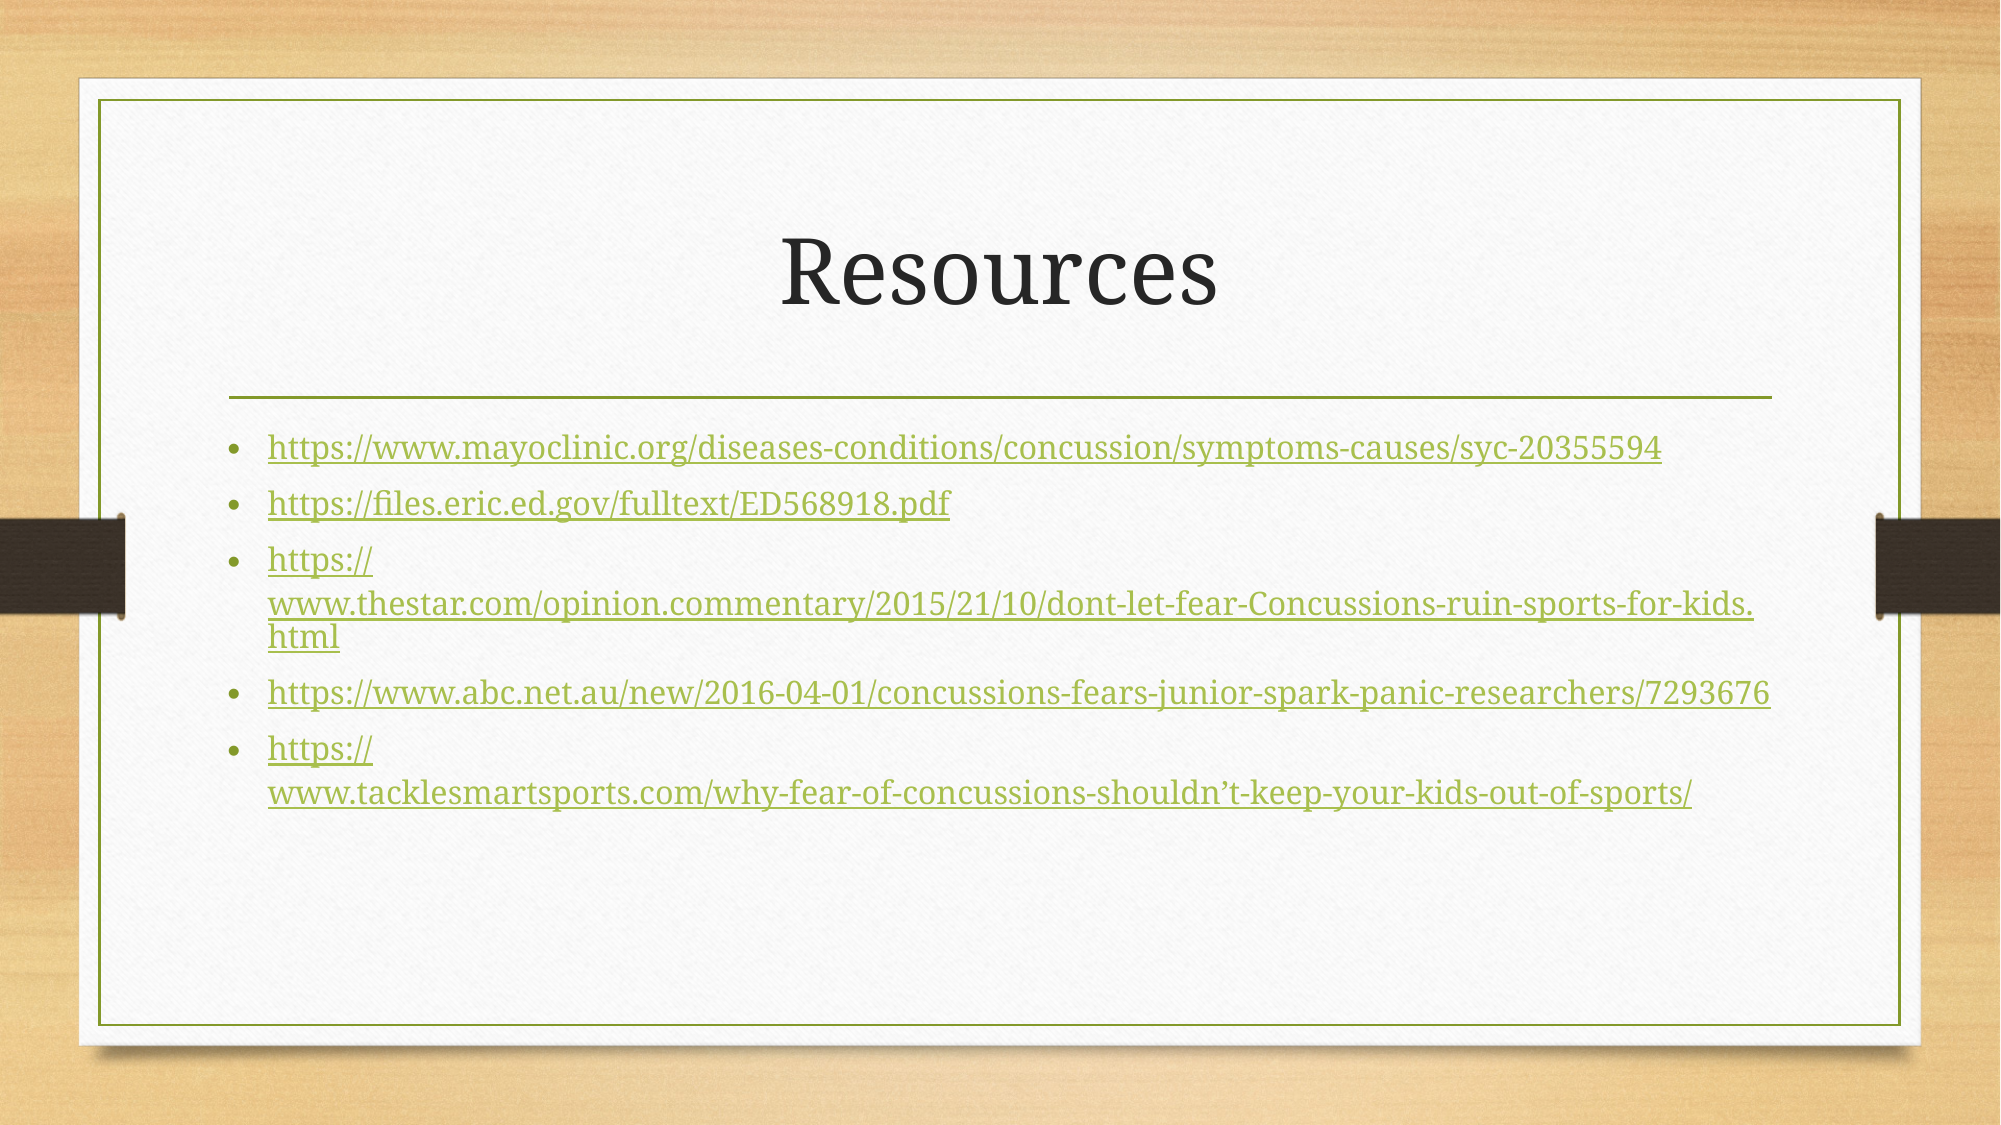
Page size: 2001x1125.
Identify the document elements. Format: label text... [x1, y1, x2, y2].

title Resources [212, 161, 1788, 375]
picture [0, 0, 2001, 1125]
list https://www.mayoclinic.org/diseases-conditions/concussion/symptoms-causes/syc-20355594 https://files.eric.ed.gov/fulltext/ED568918.pdf https://www.thestar.com/opinion.commentary/2015/21/10/dont-let-fear-Concussions-ruin-sports-for-kids.html https://www.abc.net.au/new/2016-04-01/concussions-fears-junior-spark-panic-researchers/7293676 https://www.tacklesmartsports.com/why-fear-of-concussions-shouldn’t-keep-your-kids-out-of-sports/ [212, 419, 1788, 964]
